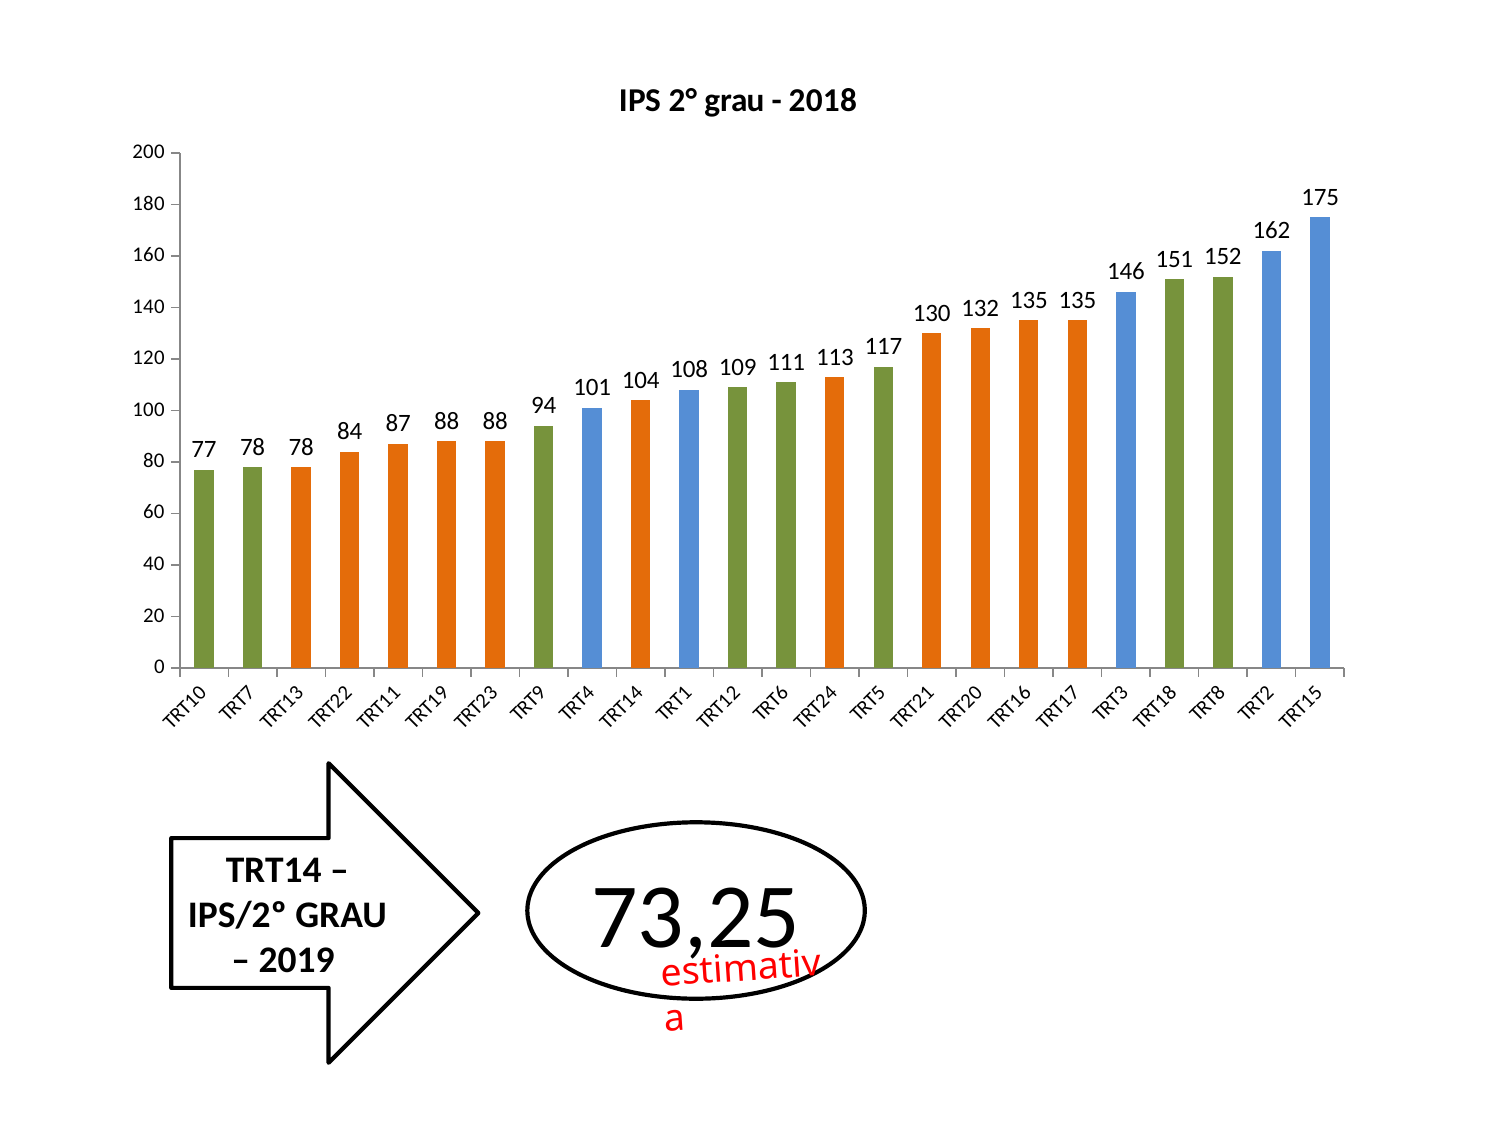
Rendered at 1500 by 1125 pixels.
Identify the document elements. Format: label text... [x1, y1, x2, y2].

chart [106, 54, 1370, 748]
text_box 73,25 [525, 820, 867, 998]
text_box TRT14 – IPS/2º GRAU – 2019 [169, 761, 481, 1065]
text_box estimativa [643, 928, 852, 1047]
